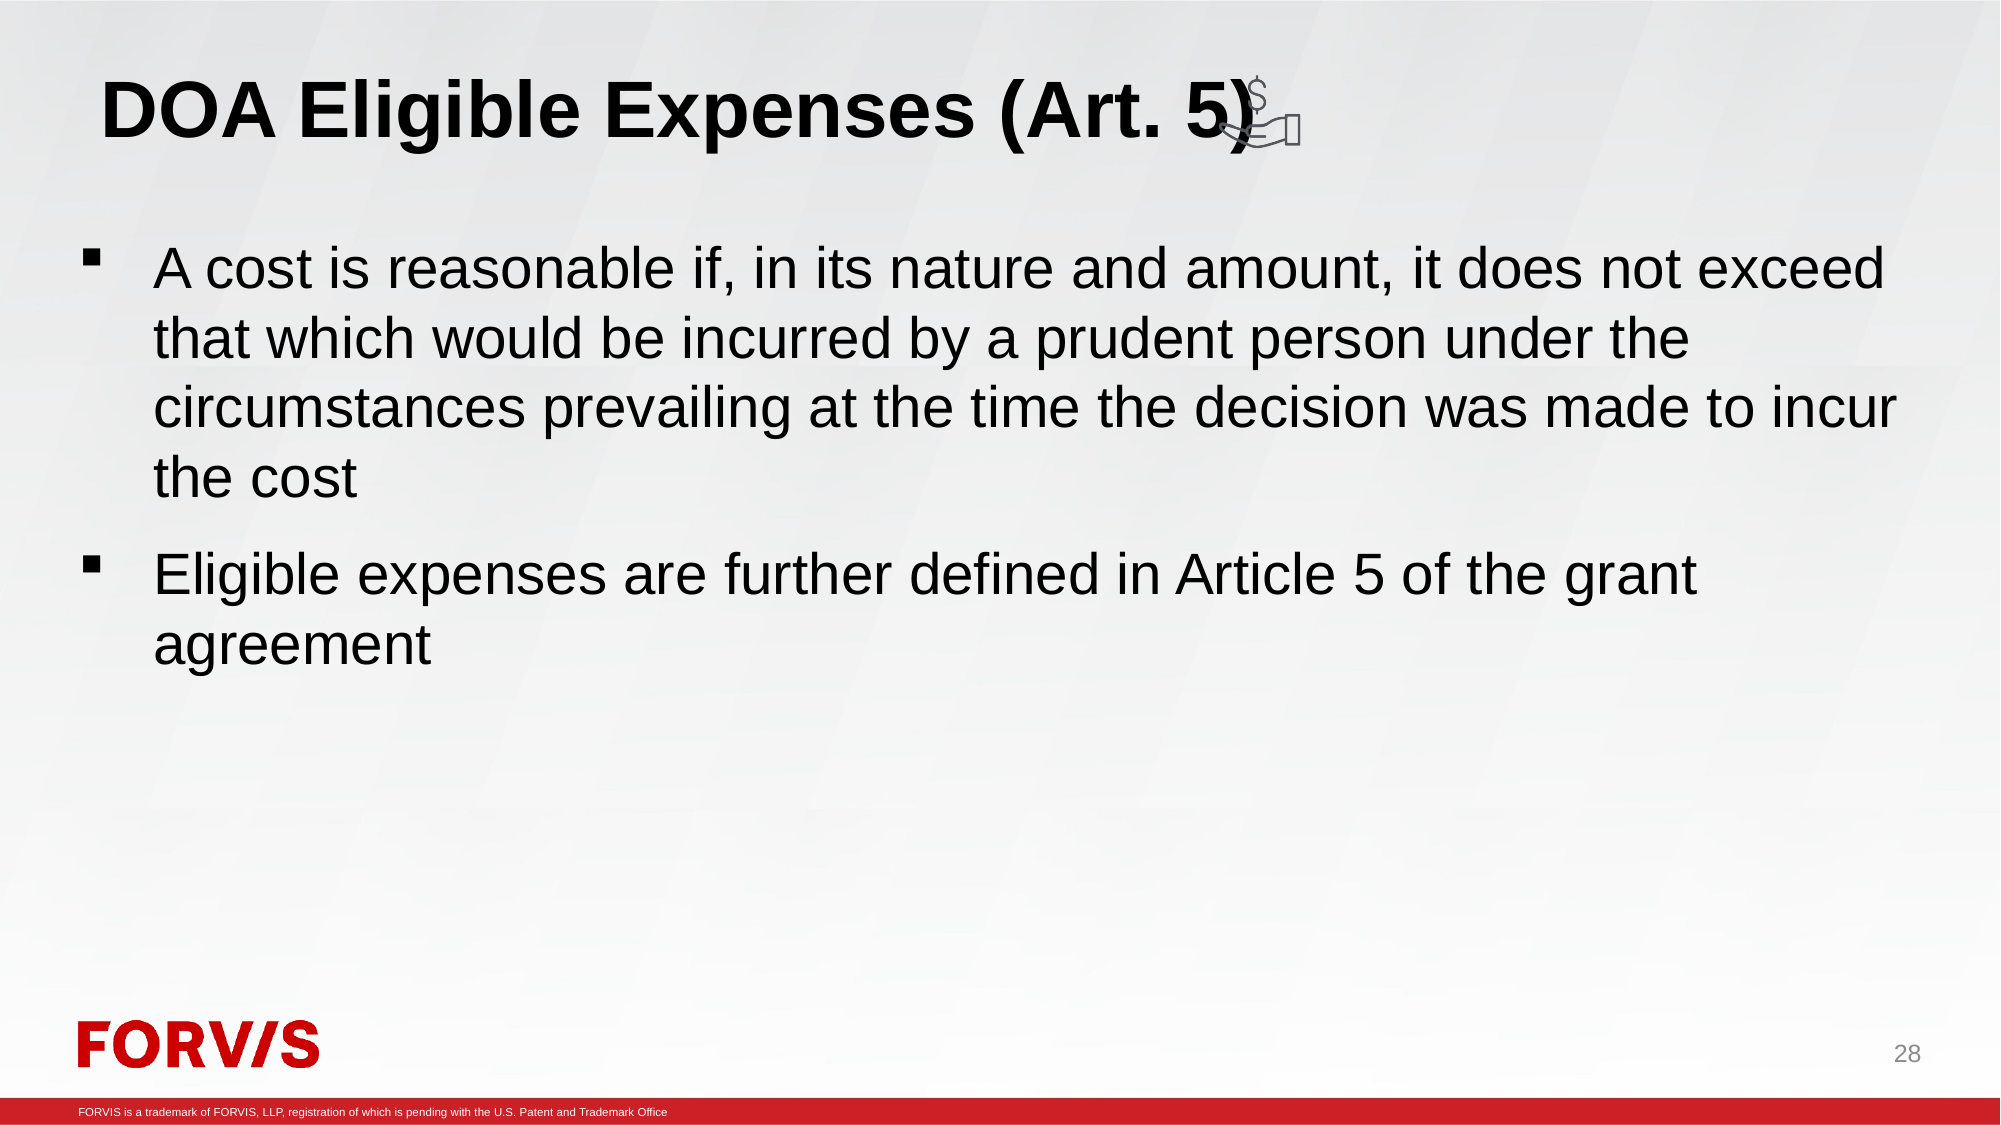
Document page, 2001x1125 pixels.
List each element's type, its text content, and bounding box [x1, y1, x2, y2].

list A cost is reasonable if, in its nature and amount, it does not exceed that which would be incurred by a prudent person under the circumstances prevailing at the time the decision was made to incur the cost Eligible expenses are further defined in Article 5 of the grant agreement [78, 222, 1922, 990]
title DOA Eligible Expenses (Art. 5) [78, 60, 1922, 163]
slide_number 28 [1471, 1046, 1922, 1068]
picture [0, 0, 2000, 1125]
